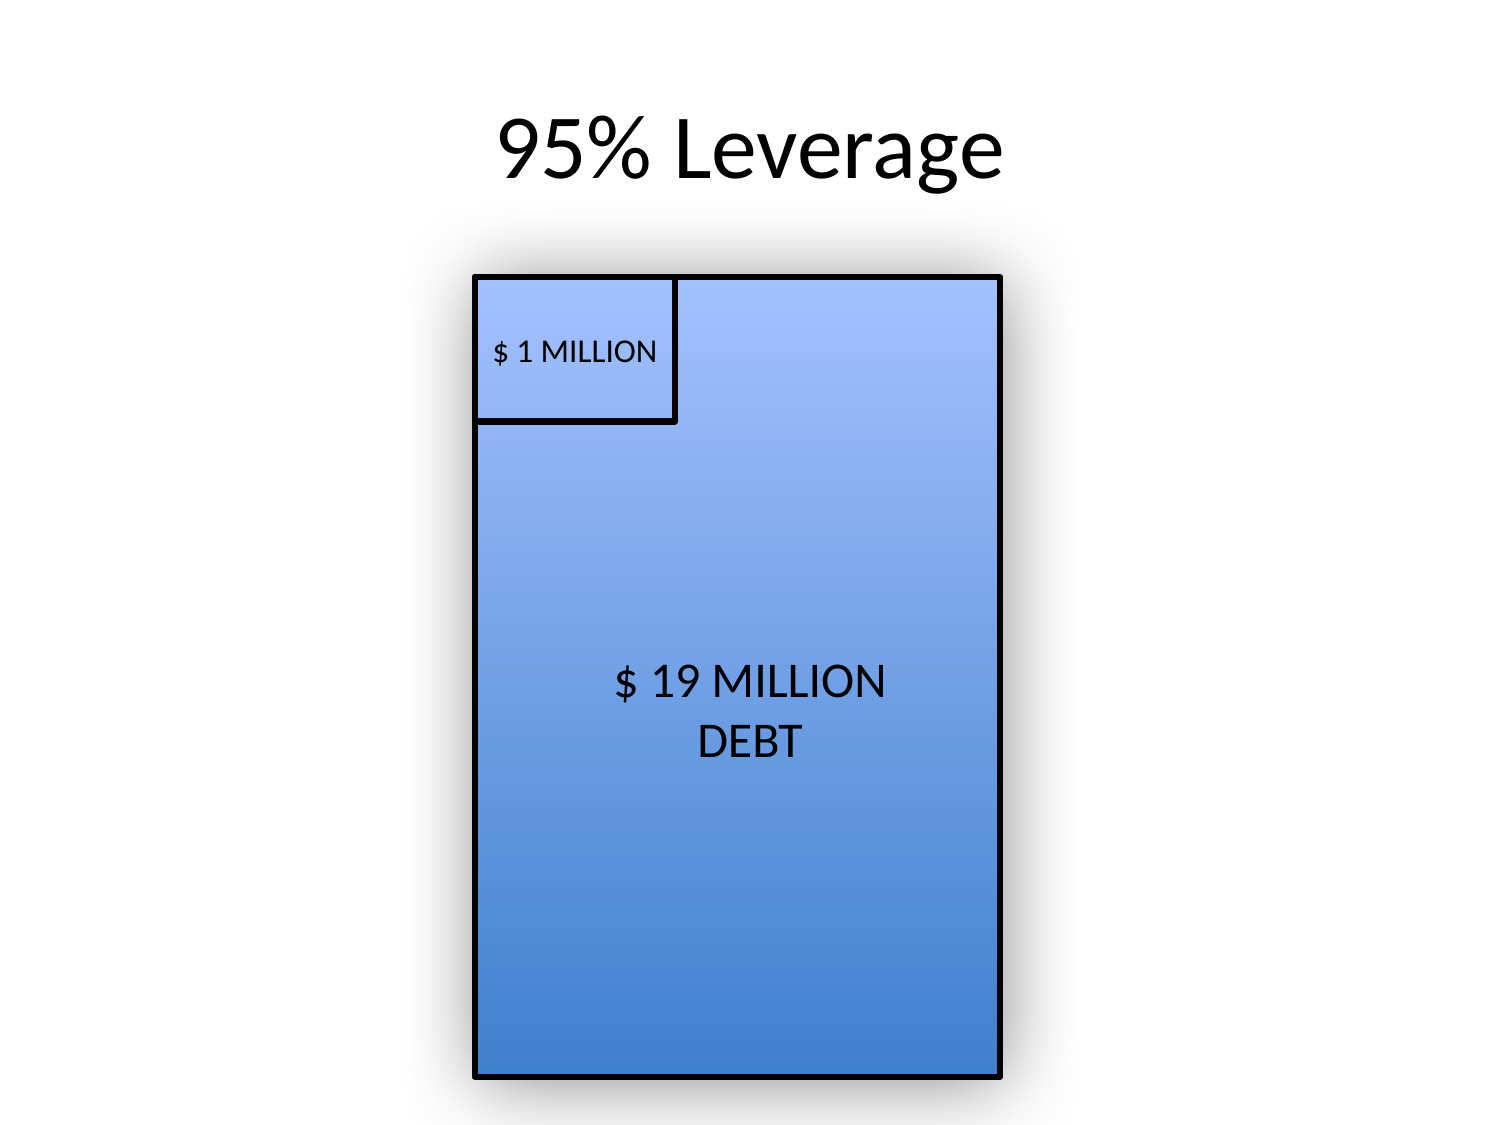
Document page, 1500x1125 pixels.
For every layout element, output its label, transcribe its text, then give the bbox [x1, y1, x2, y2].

text_box [474, 276, 1000, 1077]
text_box 95% Leverage [74, 48, 1425, 236]
text_box $ 1 MILLION [474, 276, 675, 422]
text_box $ 19 MILLION DEBT [587, 640, 913, 776]
